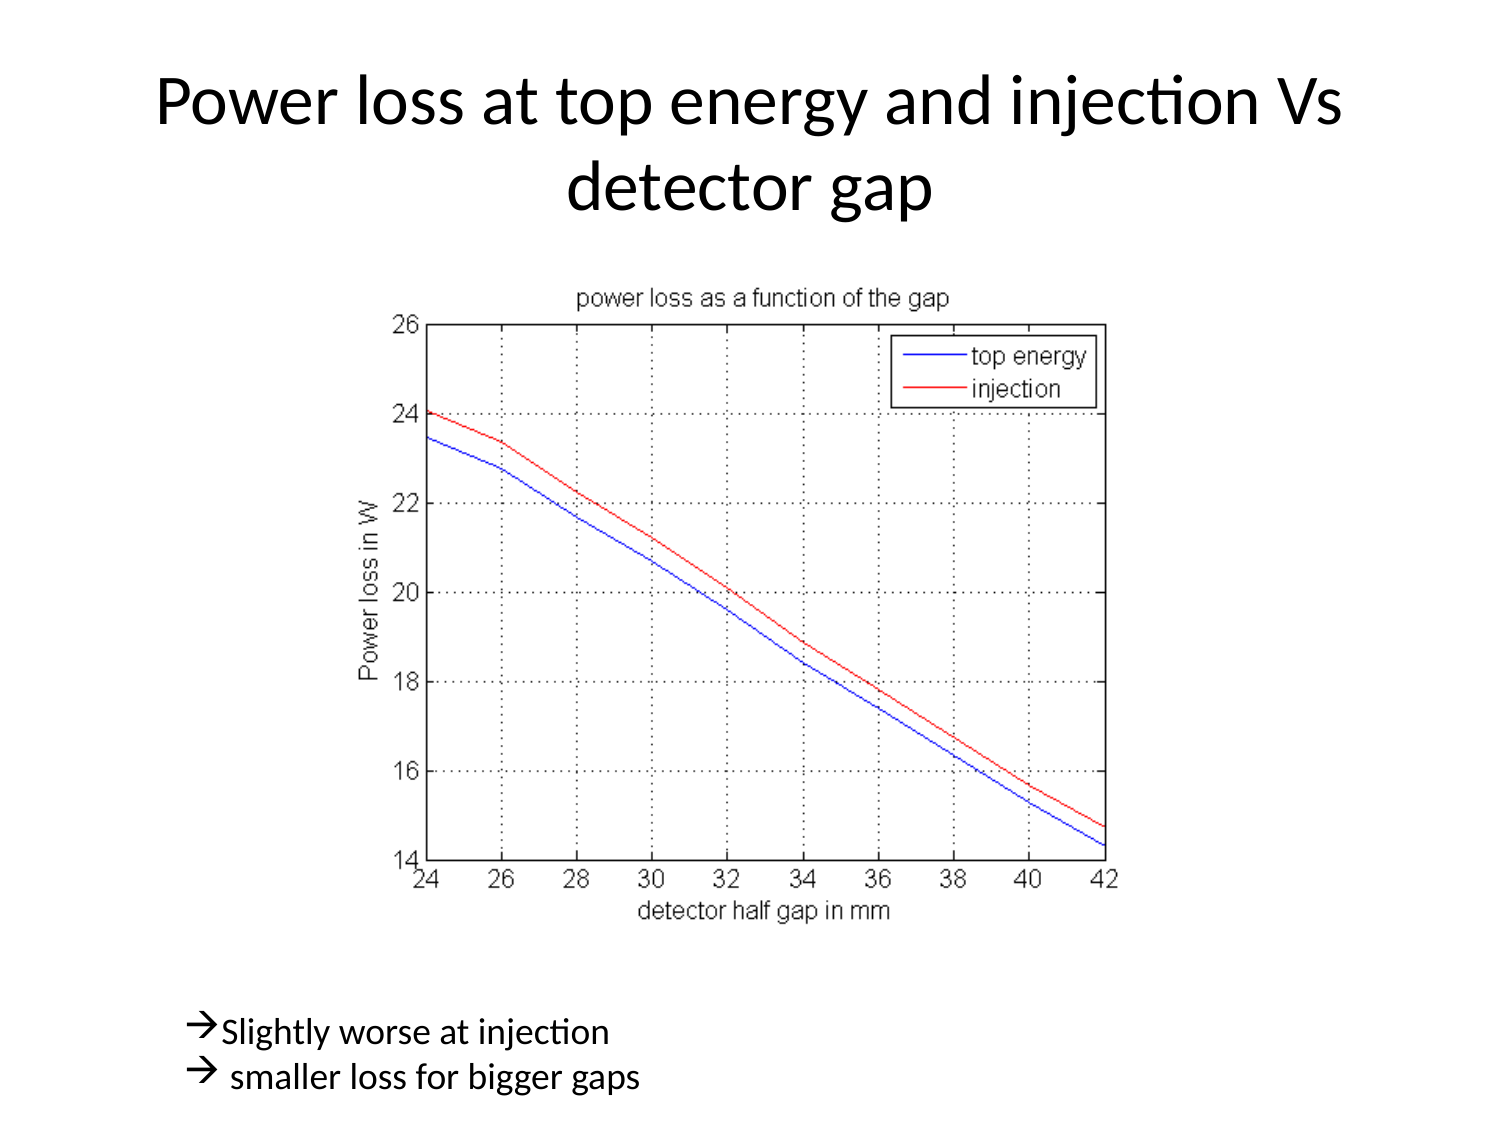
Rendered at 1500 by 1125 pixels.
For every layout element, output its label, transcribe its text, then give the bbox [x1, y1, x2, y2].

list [312, 274, 1188, 932]
title Power loss at top energy and injection Vs detector gap [75, 45, 1425, 233]
text_box Slightly worse at injection smaller loss for bigger gaps [169, 999, 657, 1105]
